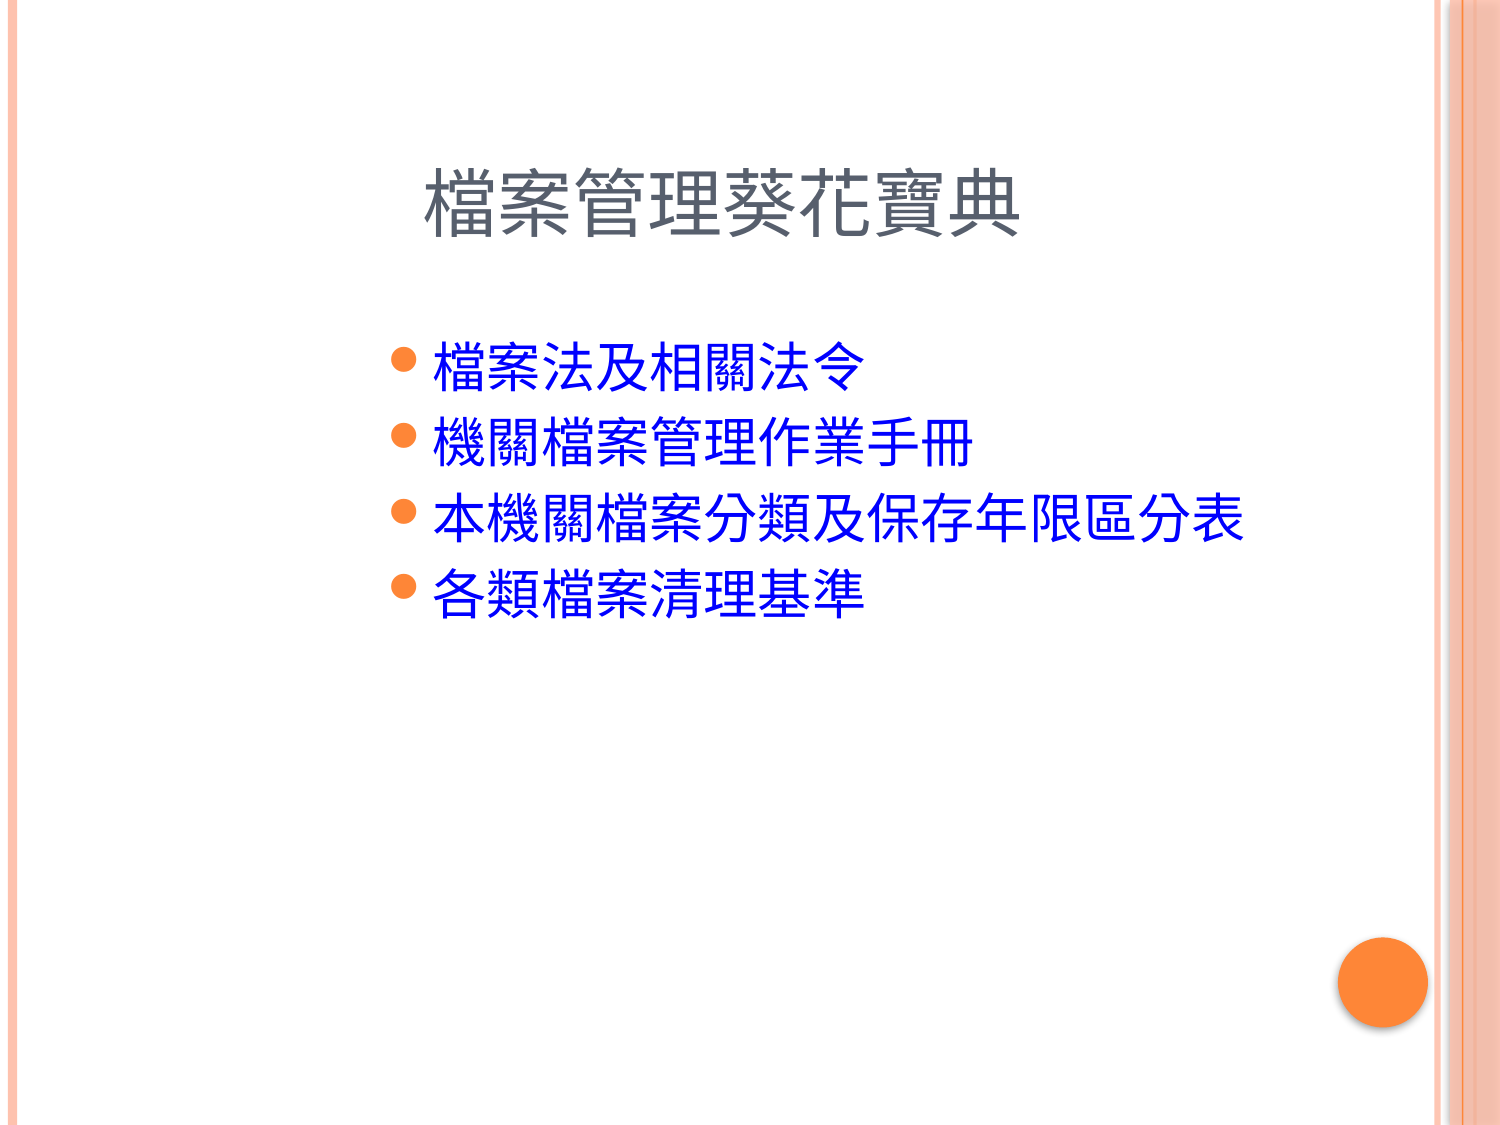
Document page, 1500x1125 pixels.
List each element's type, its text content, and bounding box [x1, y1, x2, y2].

title 檔案管理葵花寶典 [407, 66, 1500, 254]
list 檔案法及相關法令 機關檔案管理作業手冊 本機關檔案分類及保存年限區分表 各類檔案清理基準 [312, 325, 1500, 1125]
